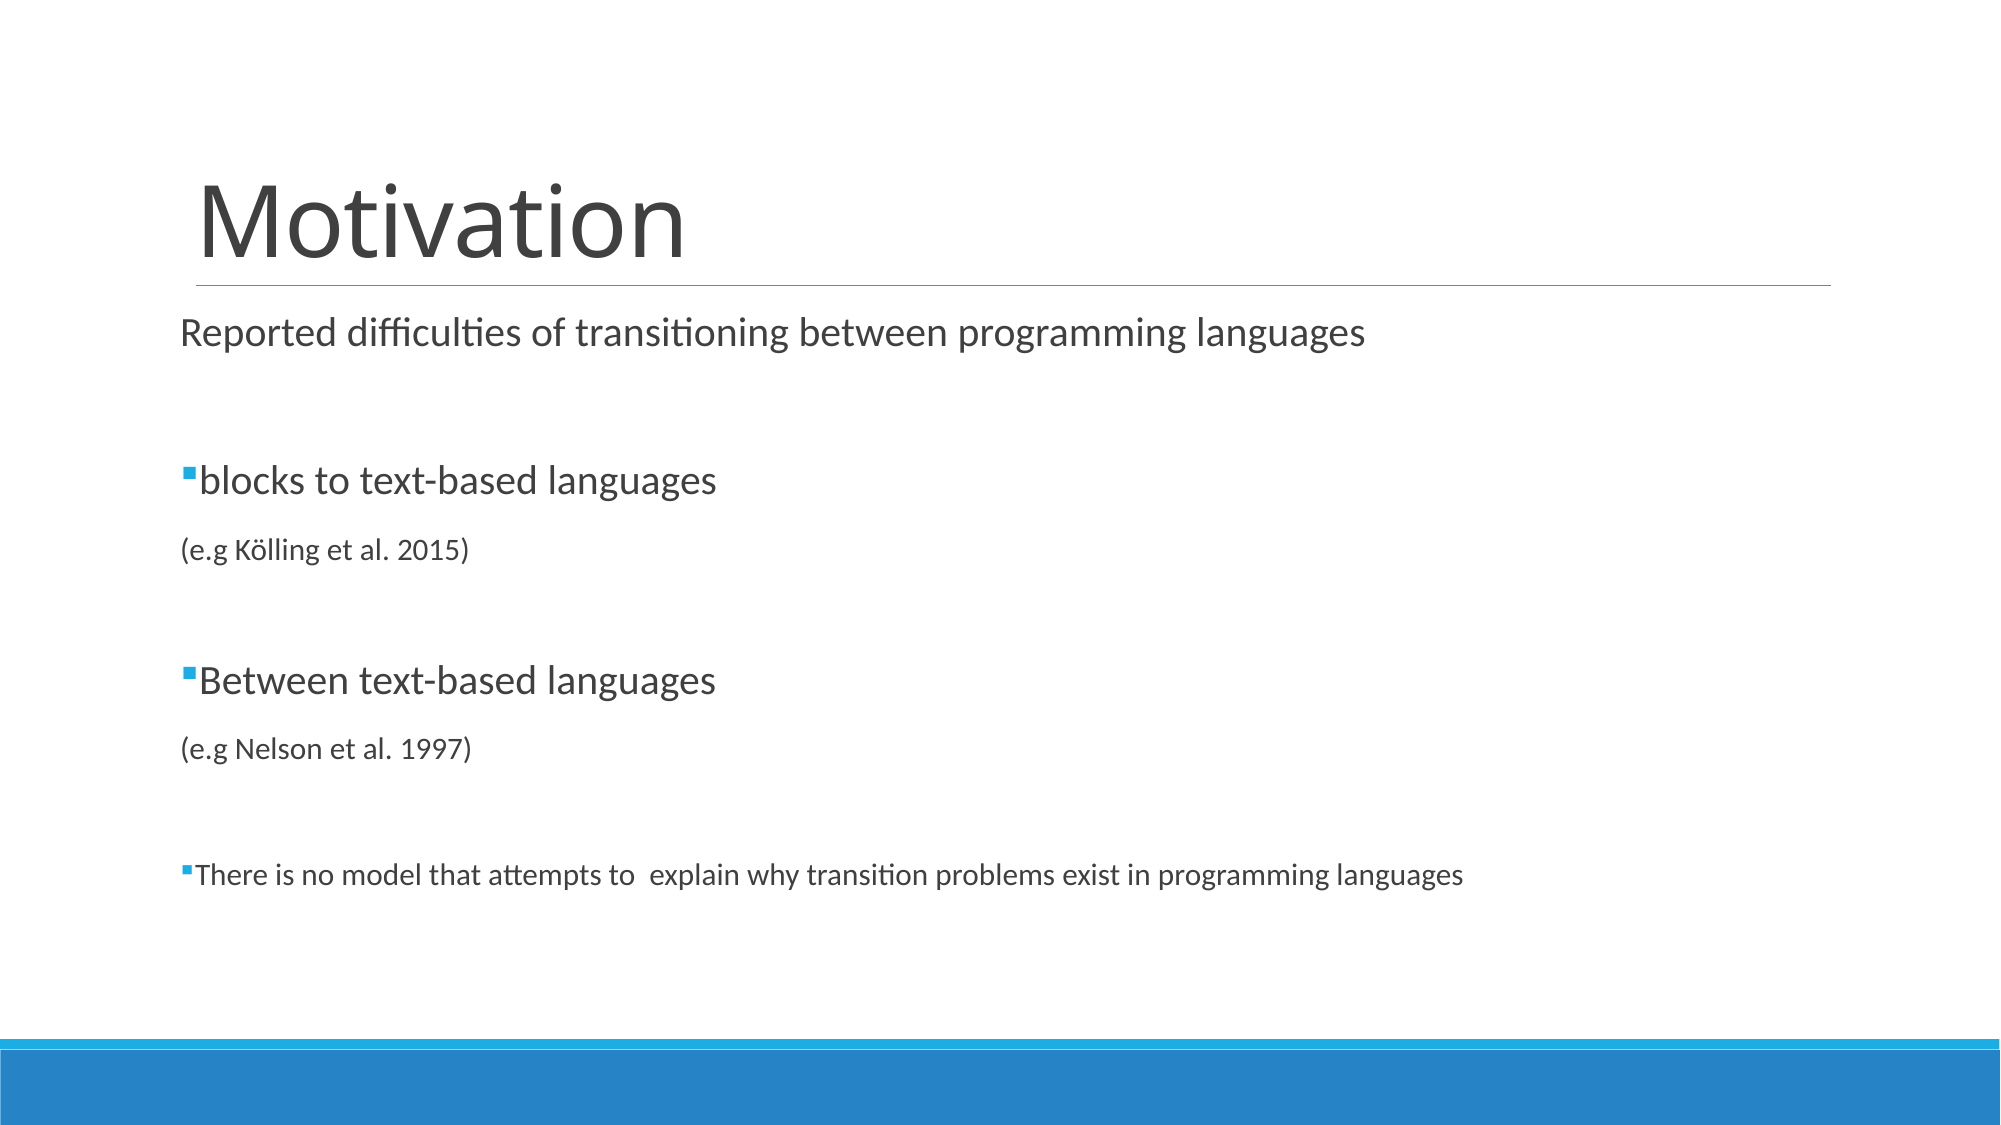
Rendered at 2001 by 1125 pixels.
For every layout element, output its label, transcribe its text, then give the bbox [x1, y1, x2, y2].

title Motivation [180, 47, 1830, 285]
list Reported difficulties of transitioning between programming languages blocks to text-based languages (e.g Kölling et al. 2015) Between text-based languages (e.g Nelson et al. 1997) There is no model that attempts to explain why transition problems exist in programming languages [180, 302, 1830, 963]
